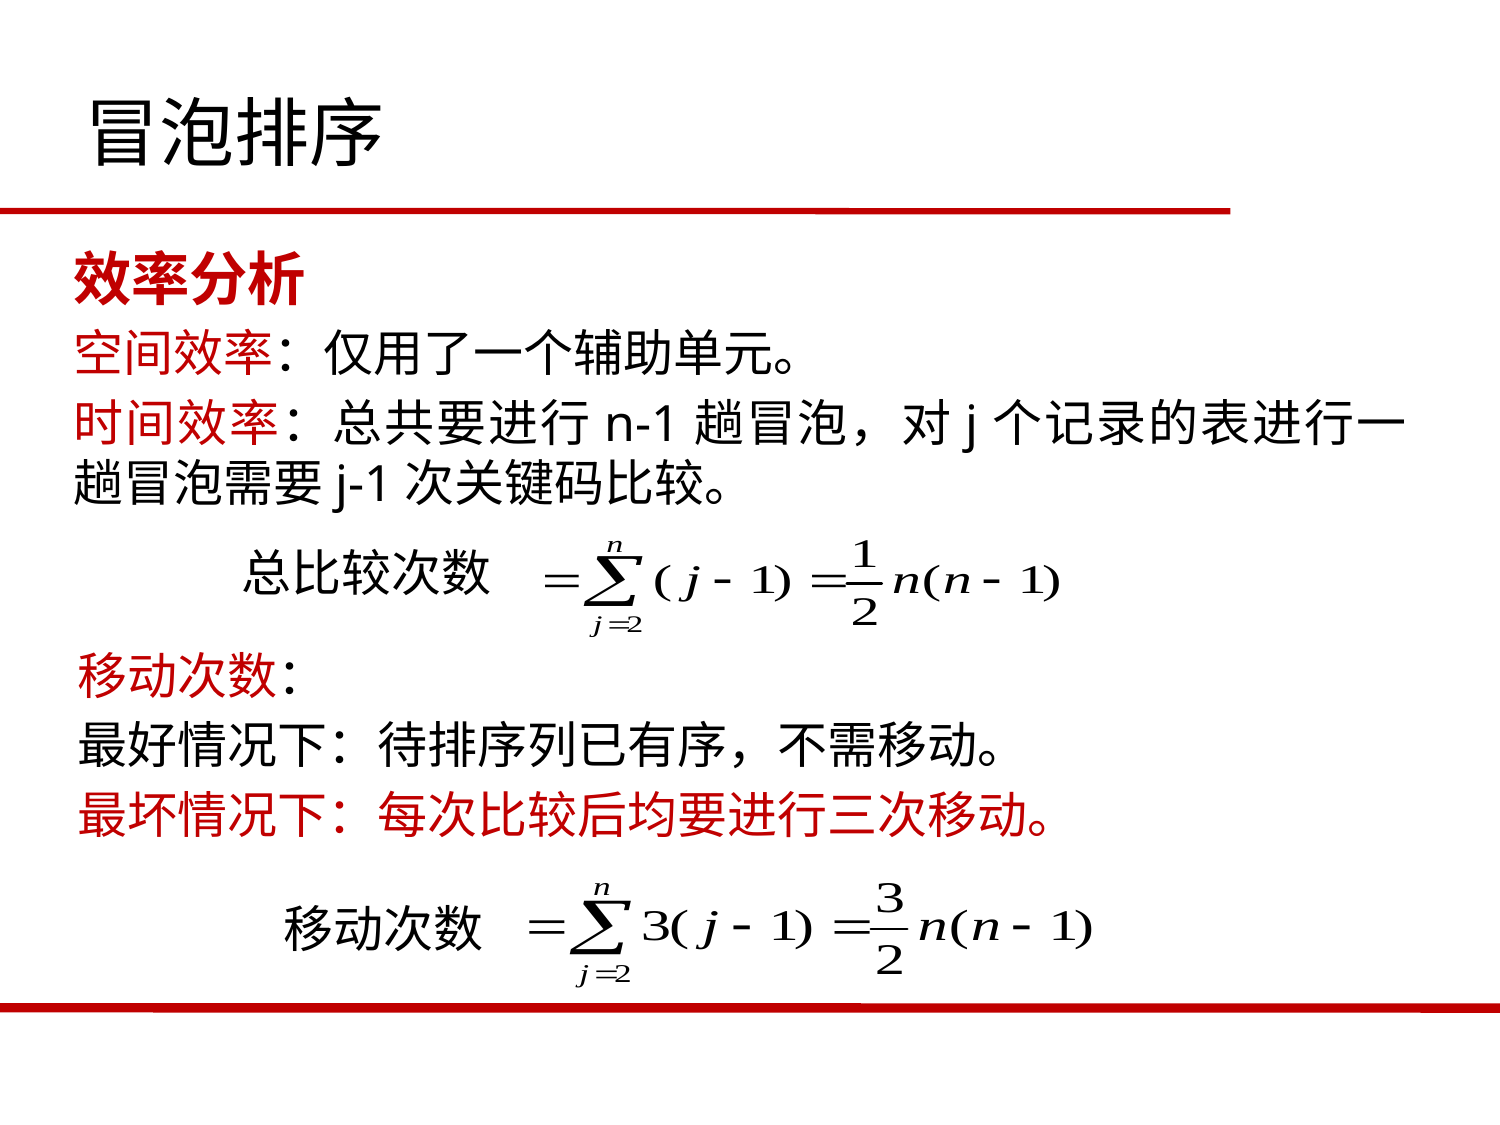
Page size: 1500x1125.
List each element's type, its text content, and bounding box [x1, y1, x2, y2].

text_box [513, 866, 1105, 996]
text_box 效率分析 空间效率：仅用了一个辅助单元。 时间效率：总共要进行n-1趟冒泡，对j个记录的表进行一趟冒泡需要j-1次关键码比较。 [58, 234, 1421, 520]
text_box 总比较次数 [154, 533, 524, 609]
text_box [529, 525, 1074, 645]
text_box 移动次数： 最好情况下：待排序列已有序，不需移动。 最坏情况下：每次比较后均要进行三次移动。 [62, 636, 1425, 852]
text_box 移动次数 [171, 890, 508, 966]
text_box 冒泡排序 [70, 78, 1325, 183]
